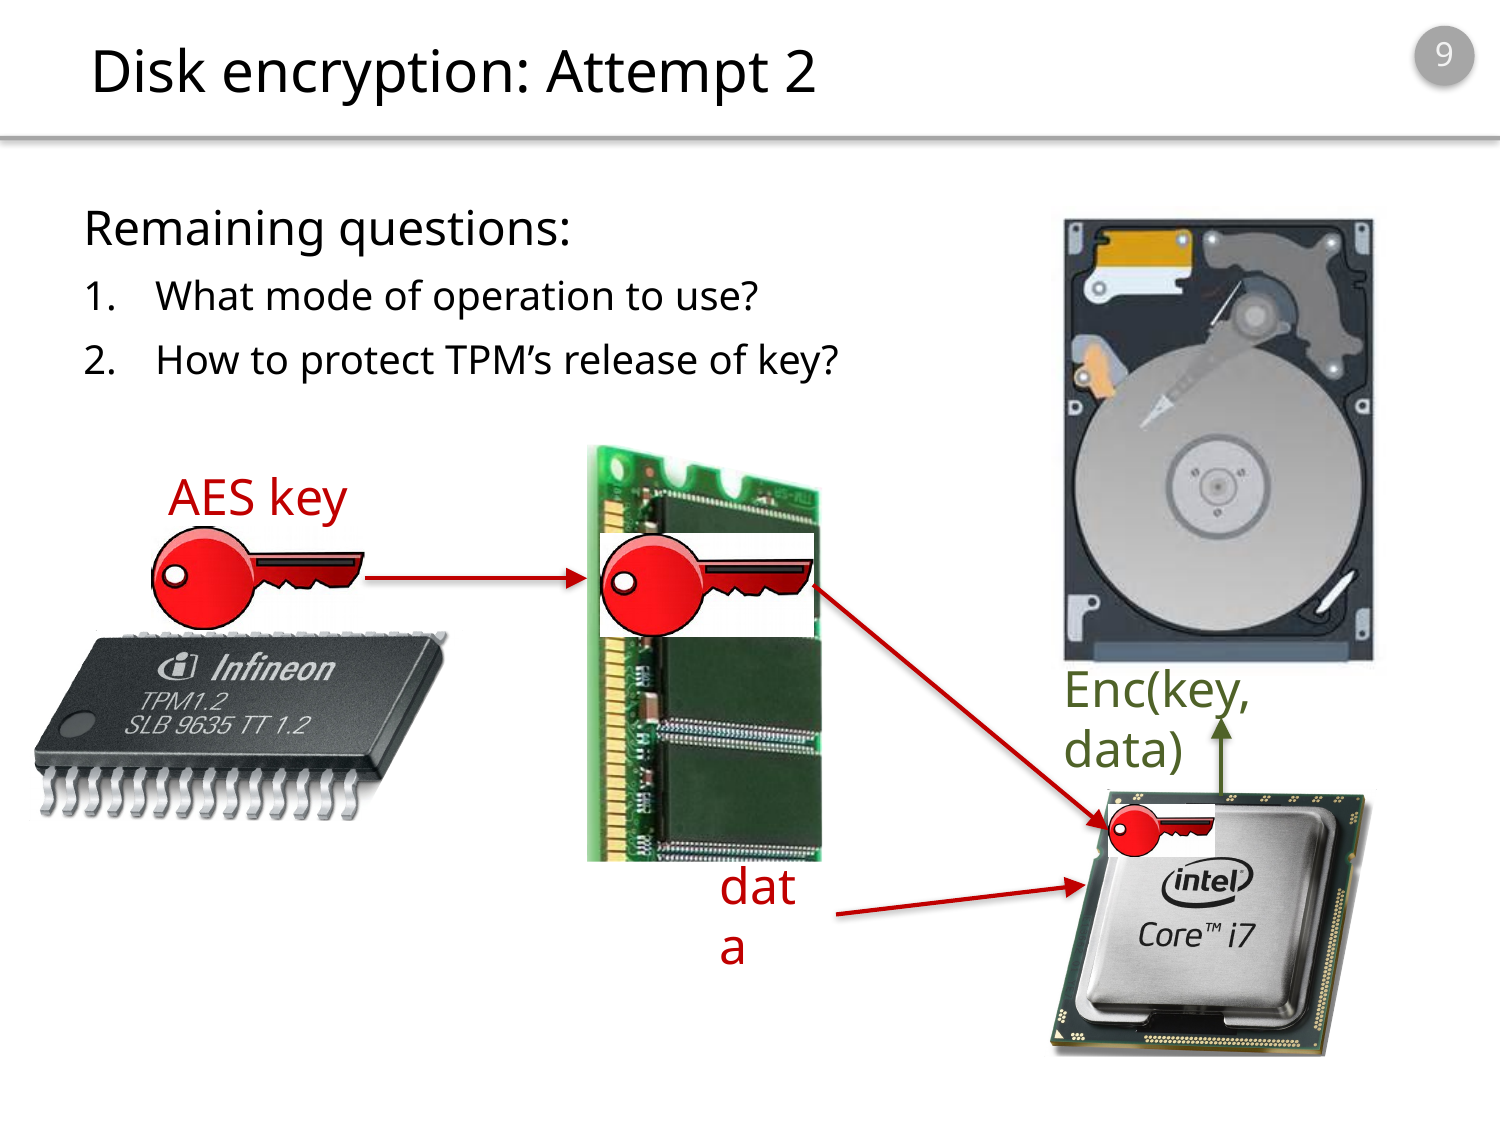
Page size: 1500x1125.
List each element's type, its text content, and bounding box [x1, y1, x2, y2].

title Disk encryption: Attempt 2 [75, 24, 1425, 114]
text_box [6, 457, 480, 862]
picture [1050, 206, 1388, 676]
text_box data [704, 846, 837, 982]
picture [495, 444, 914, 862]
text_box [812, 584, 1109, 831]
picture [1024, 773, 1397, 1074]
text_box Remaining questions: What mode of operation to use? How to protect TPM’s release of key? [68, 189, 882, 406]
text_box Enc(key, data) [1114, 649, 1394, 772]
